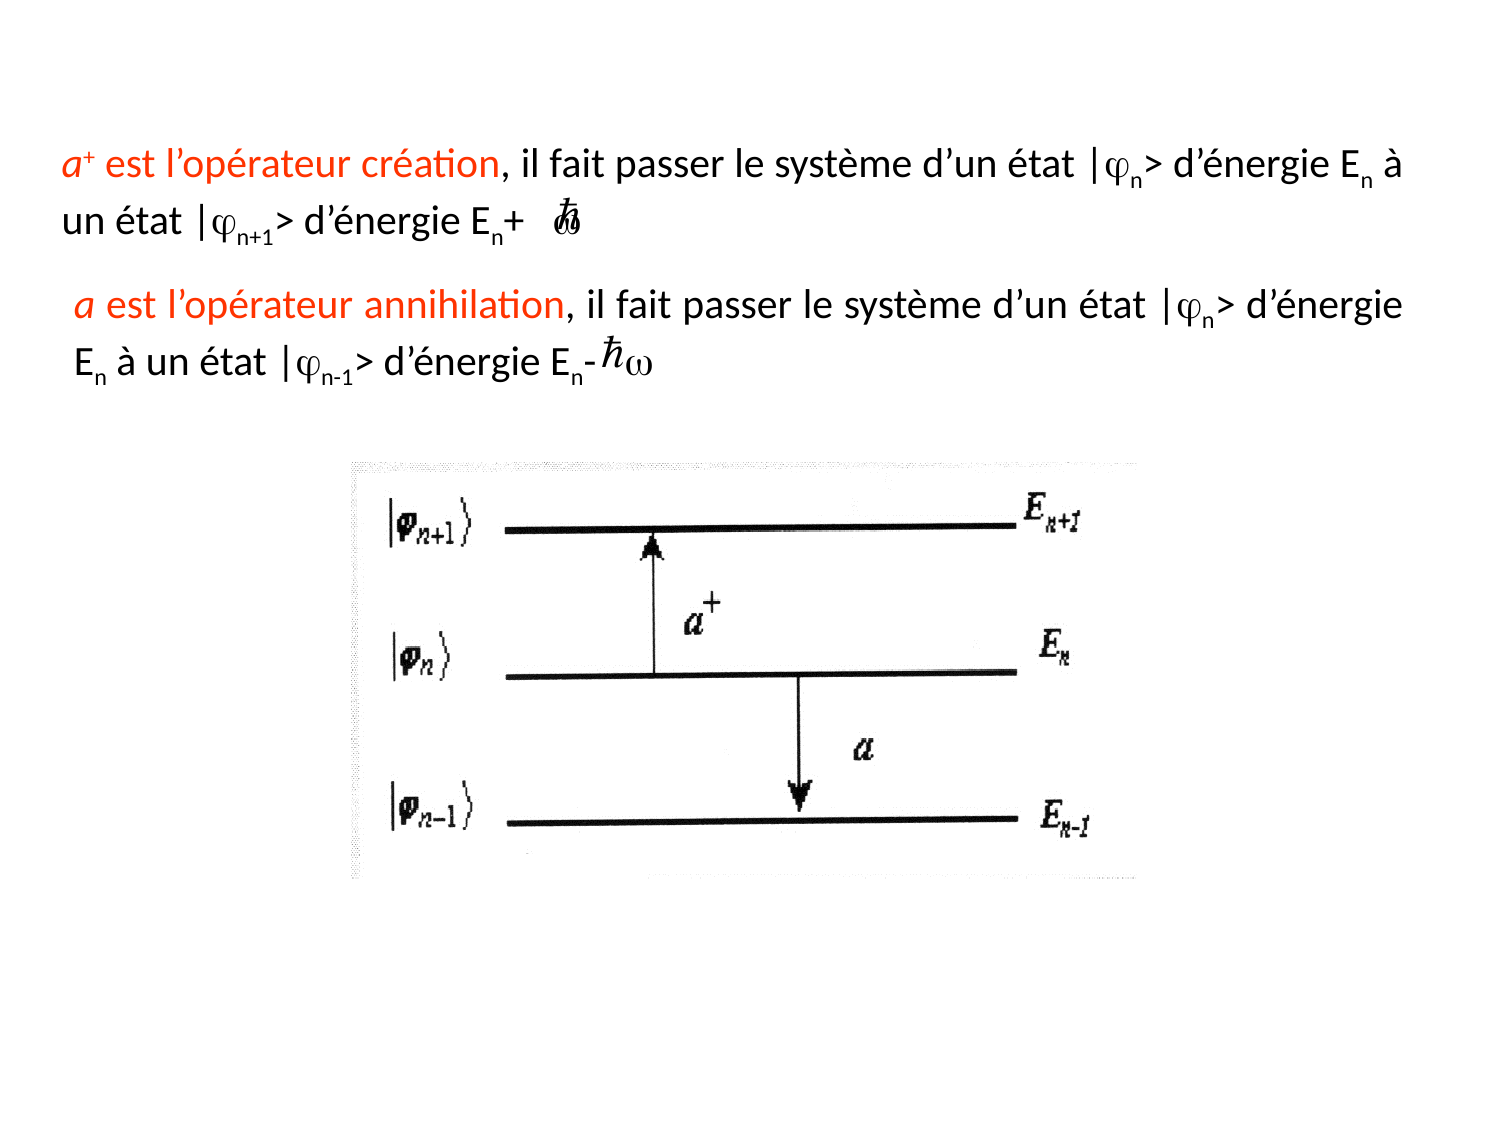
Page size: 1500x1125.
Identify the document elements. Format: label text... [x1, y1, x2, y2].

text_box a est l’opérateur annihilation, il fait passer le système d’un état |jn> d’énergie En à un état |jn-1> d’énergie En- w [59, 269, 1418, 398]
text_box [550, 187, 590, 238]
text_box a+ est l’opérateur création, il fait passer le système d’un état |jn> d’énergie En à un état |jn+1> d’énergie En+ w [46, 128, 1418, 408]
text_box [594, 324, 634, 376]
picture [351, 462, 1137, 880]
